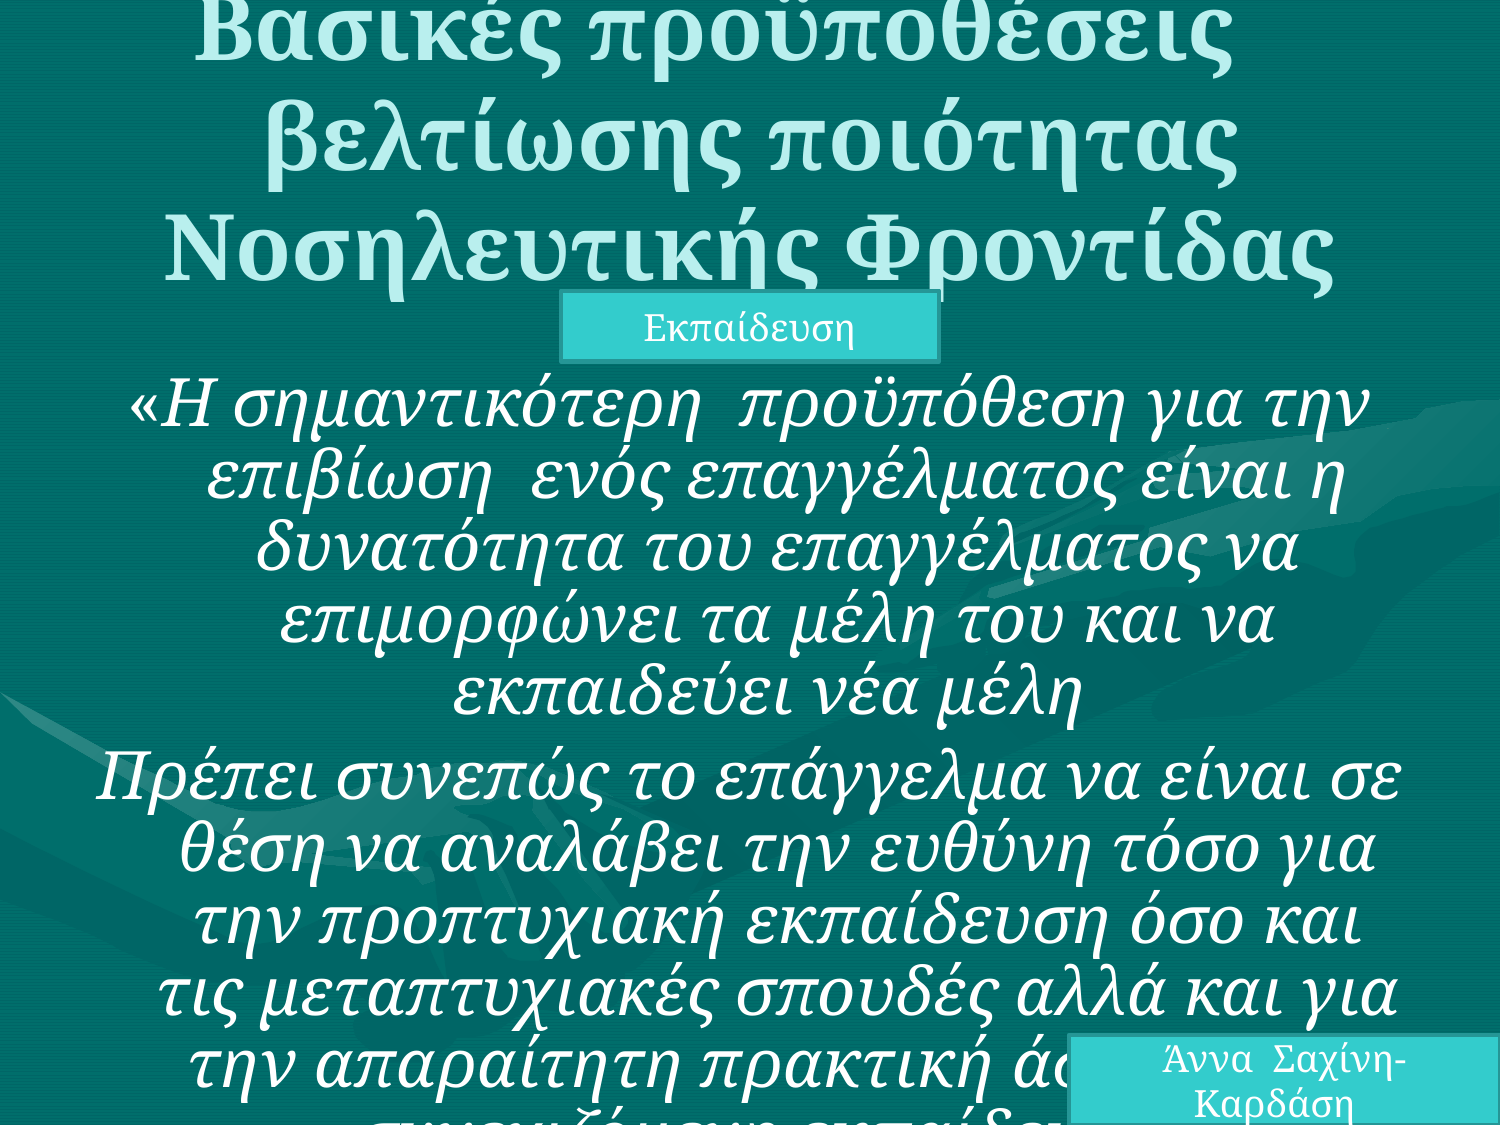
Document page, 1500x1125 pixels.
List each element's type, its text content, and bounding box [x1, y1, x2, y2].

list «Η σημαντικότερη προϋπόθεση για την επιβίωση ενός επαγγέλματος είναι η δυνατότητα του επαγγέλματος να επιμορφώνει τα μέλη του και να εκπαιδεύει νέα μέλη Πρέπει συνεπώς το επάγγελμα να είναι σε θέση να αναλάβει την ευθύνη τόσο για την προπτυχιακή εκπαίδευση όσο και τις μεταπτυχιακές σπουδές αλλά και για την απαραίτητη πρακτική άσκηση και συνεχιζόμενη εκπαίδευση» [74, 361, 1426, 1001]
text_box Άννα Σαχίνη- Καρδάση [1067, 1033, 1500, 1125]
text_box Εκπαίδευση [559, 289, 941, 364]
title Βασικές προϋποθέσεις βελτίωσης ποιότητας Νοσηλευτικής Φροντίδας [0, 0, 1500, 268]
